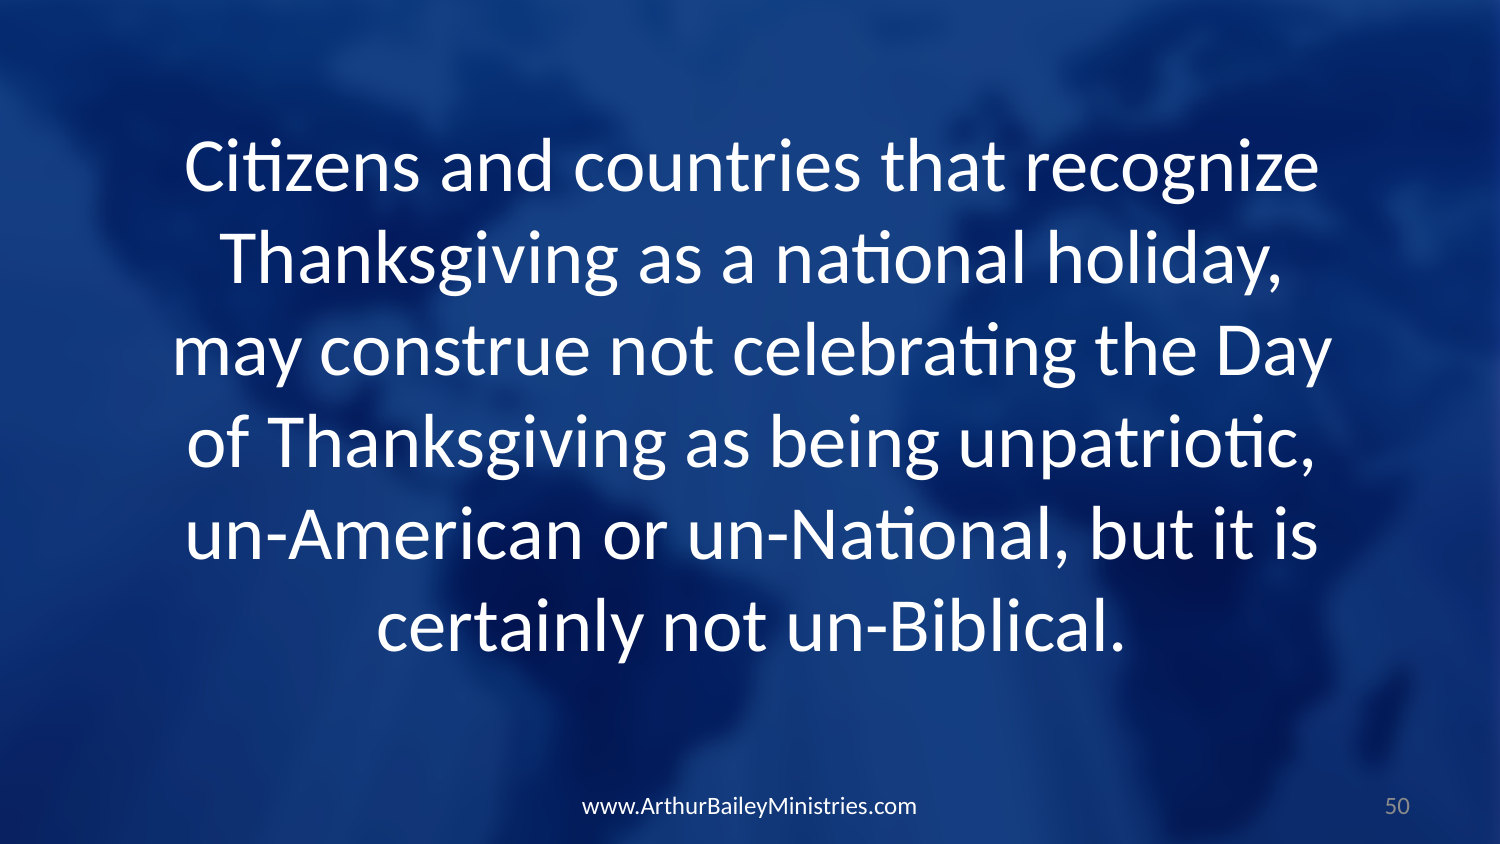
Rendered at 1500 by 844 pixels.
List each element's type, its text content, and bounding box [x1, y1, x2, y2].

footer www.ArthurBaileyMinistries.com [512, 782, 988, 827]
picture [0, 0, 1500, 844]
list Citizens and countries that recognize Thanksgiving as a national holiday, may construe not celebrating the Day of Thanksgiving as being unpatriotic, un-American or un-National, but it is certainly not un-Biblical. [151, 107, 1355, 741]
slide_number 50 [1074, 782, 1425, 827]
